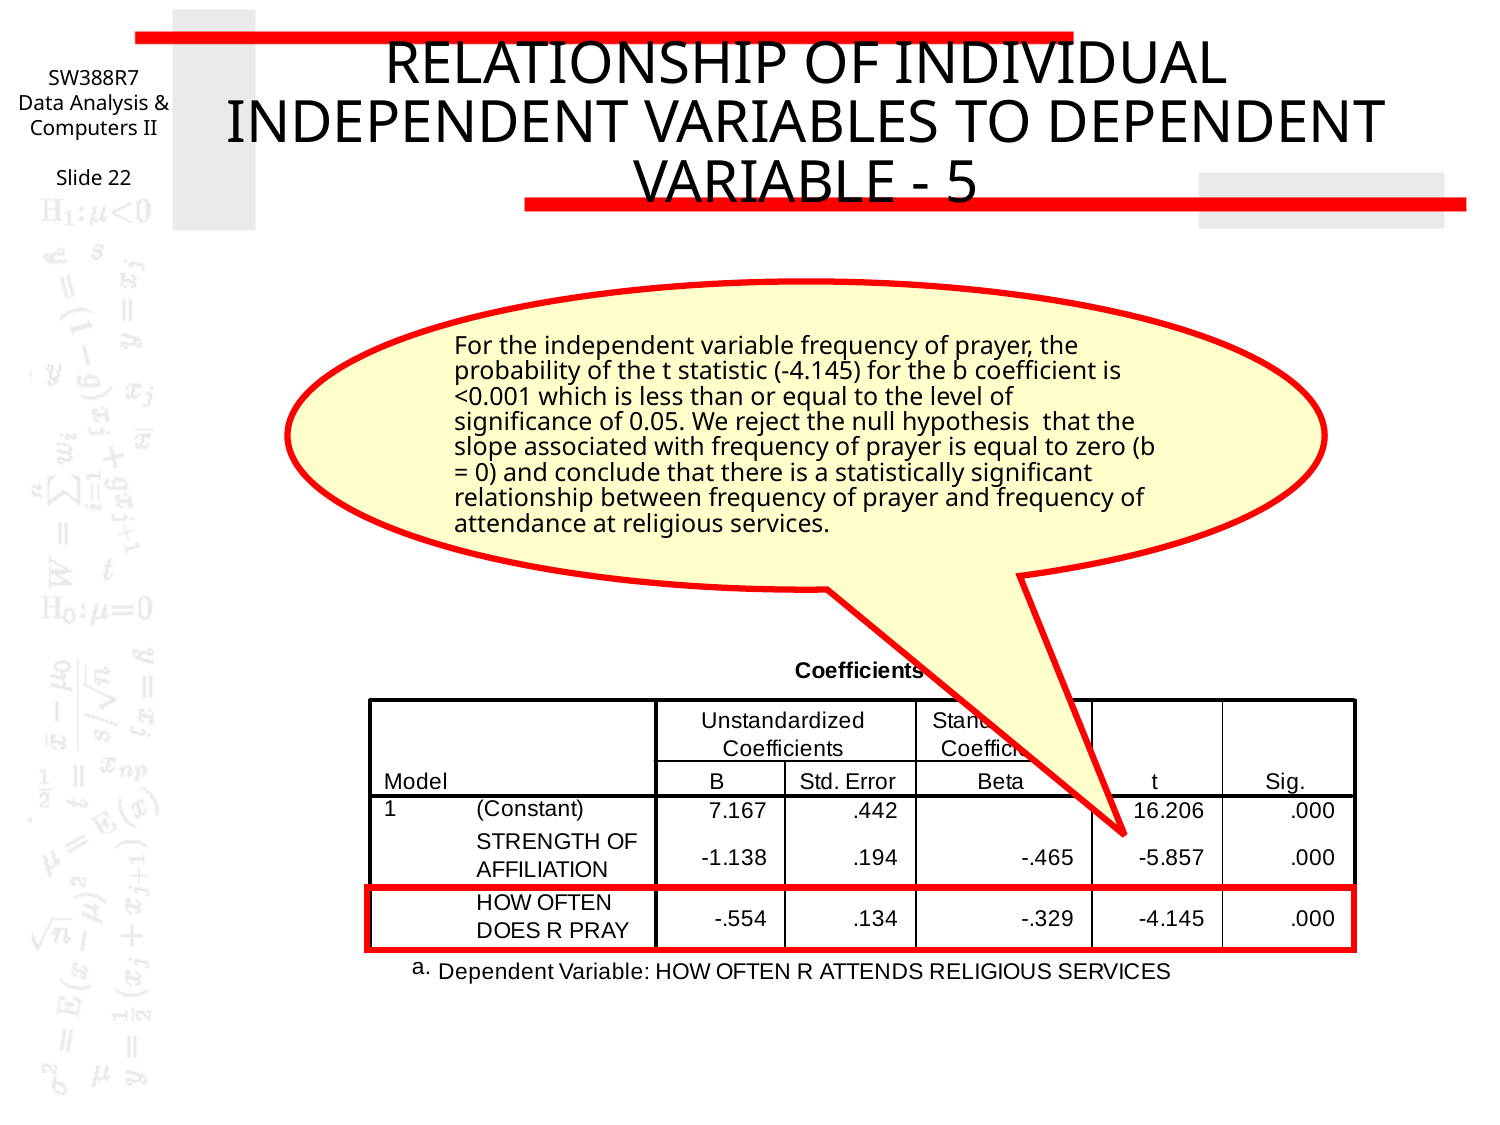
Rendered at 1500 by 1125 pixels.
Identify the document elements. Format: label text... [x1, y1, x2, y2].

picture [18, 0, 1500, 1108]
title RELATIONSHIP OF INDIVIDUAL INDEPENDENT VARIABLES TO DEPENDENT VARIABLE - 5 [187, 50, 1425, 200]
slide_number SW388R7 Data Analysis & Computers II Slide 22 [0, 50, 187, 200]
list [352, 637, 1413, 1019]
text_box For the independent variable frequency of prayer, the probability of the t statistic (-4.145) for the b coefficient is <0.001 which is less than or equal to the level of significance of 0.05. We reject the null hypothesis that the slope associated with frequency of prayer is equal to zero (b = 0) and conclude that there is a statistically significant relationship between frequency of prayer and frequency of attendance at religious services. [287, 281, 1325, 635]
